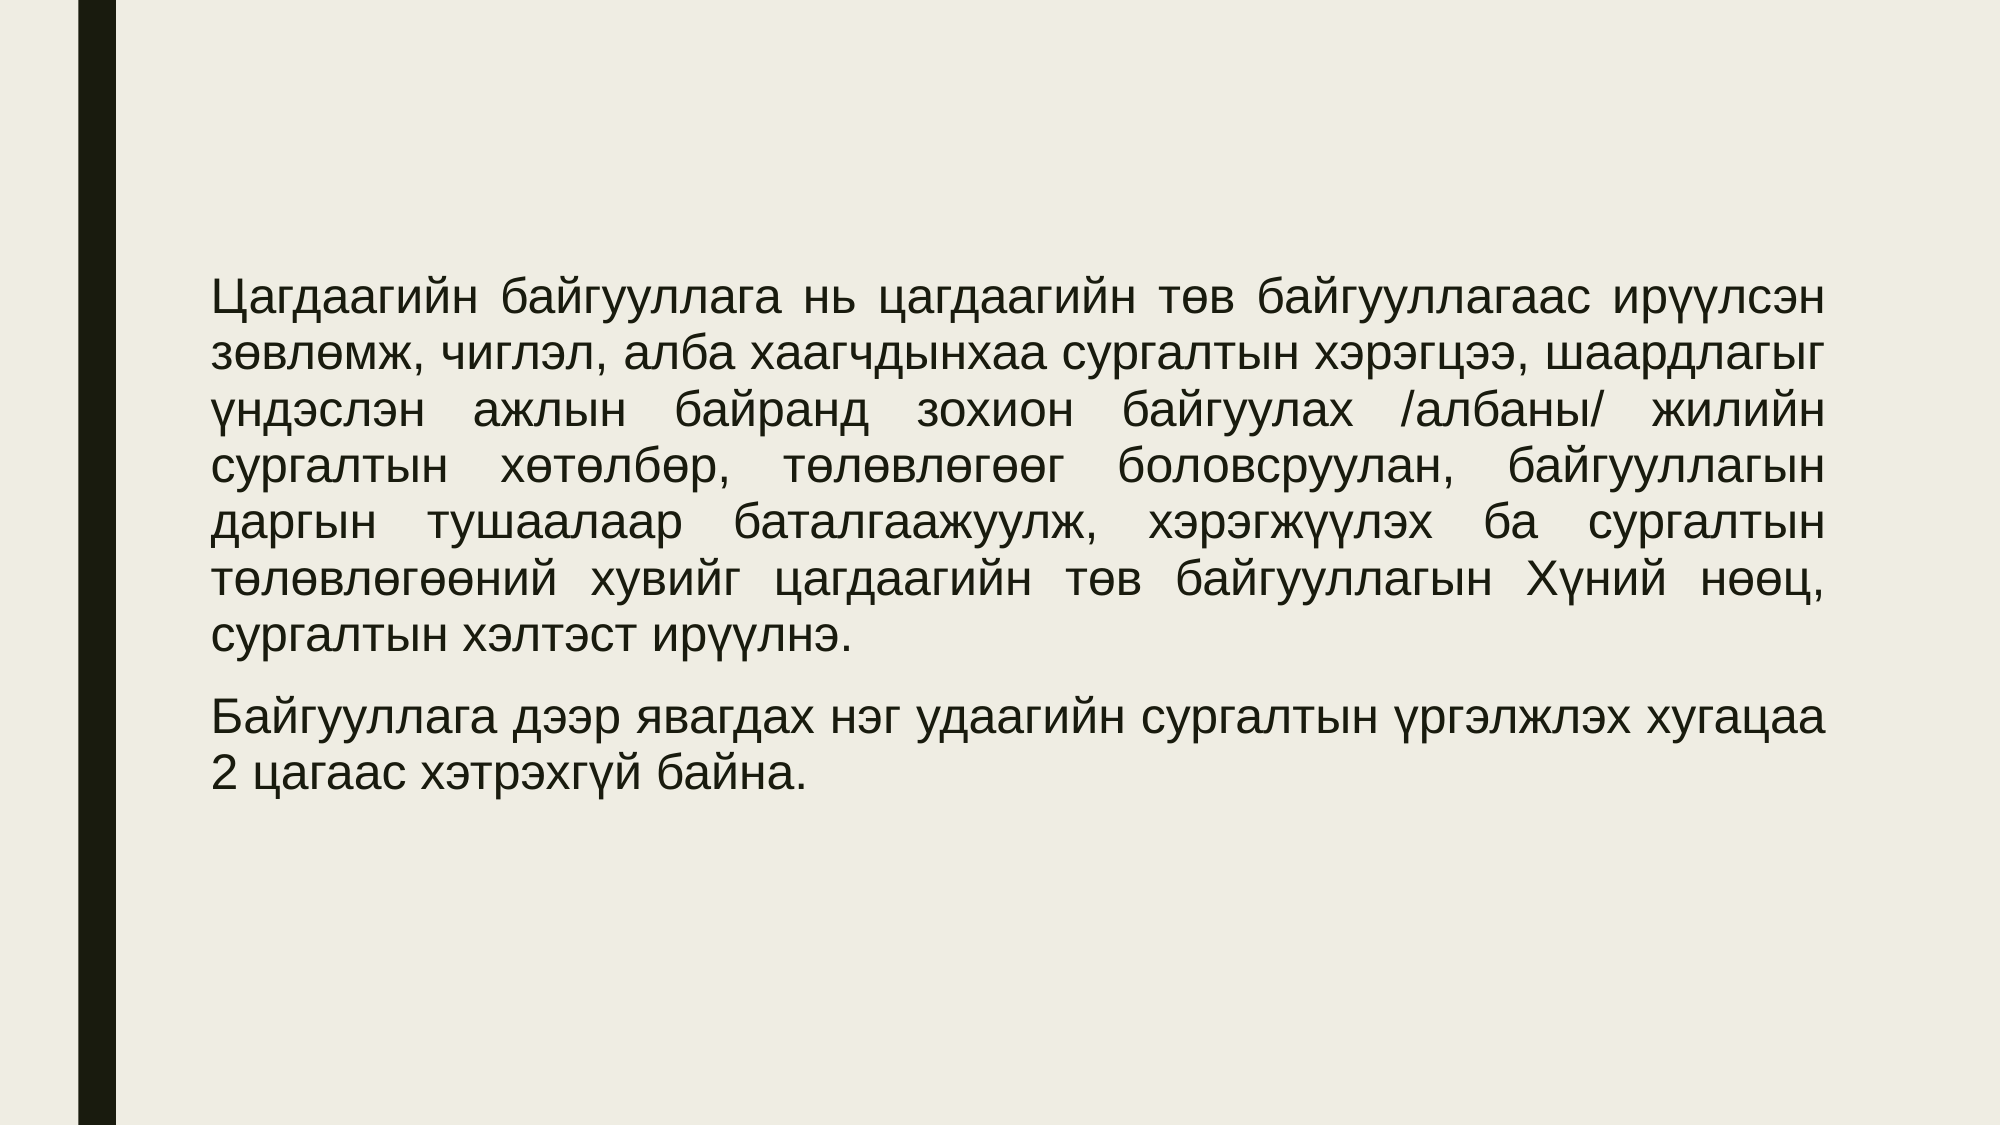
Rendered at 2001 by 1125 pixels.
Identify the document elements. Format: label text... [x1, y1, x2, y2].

list Цагдаагийн байгууллага нь цагдаагийн төв байгууллагаас ирүүлсэн зөвлөмж, чиглэл, алба хаагчдынхаа сургалтын хэрэгцээ, шаардлагыг үндэслэн ажлын байранд зохион байгуулах /албаны/ жилийн сургалтын хөтөлбөр, төлөвлөгөөг боловсруулан, байгууллагын даргын тушаалаар баталгаажуулж, хэрэгжүүлэх ба сургалтын төлөвлөгөөний хувийг цагдаагийн төв байгууллагын Хүний нөөц, сургалтын хэлтэст ирүүлнэ. Байгууллага дээр явагдах нэг удаагийн сургалтын үргэлжлэх хугацаа 2 цагаас хэтрэхгүй байна. [195, 260, 1842, 963]
